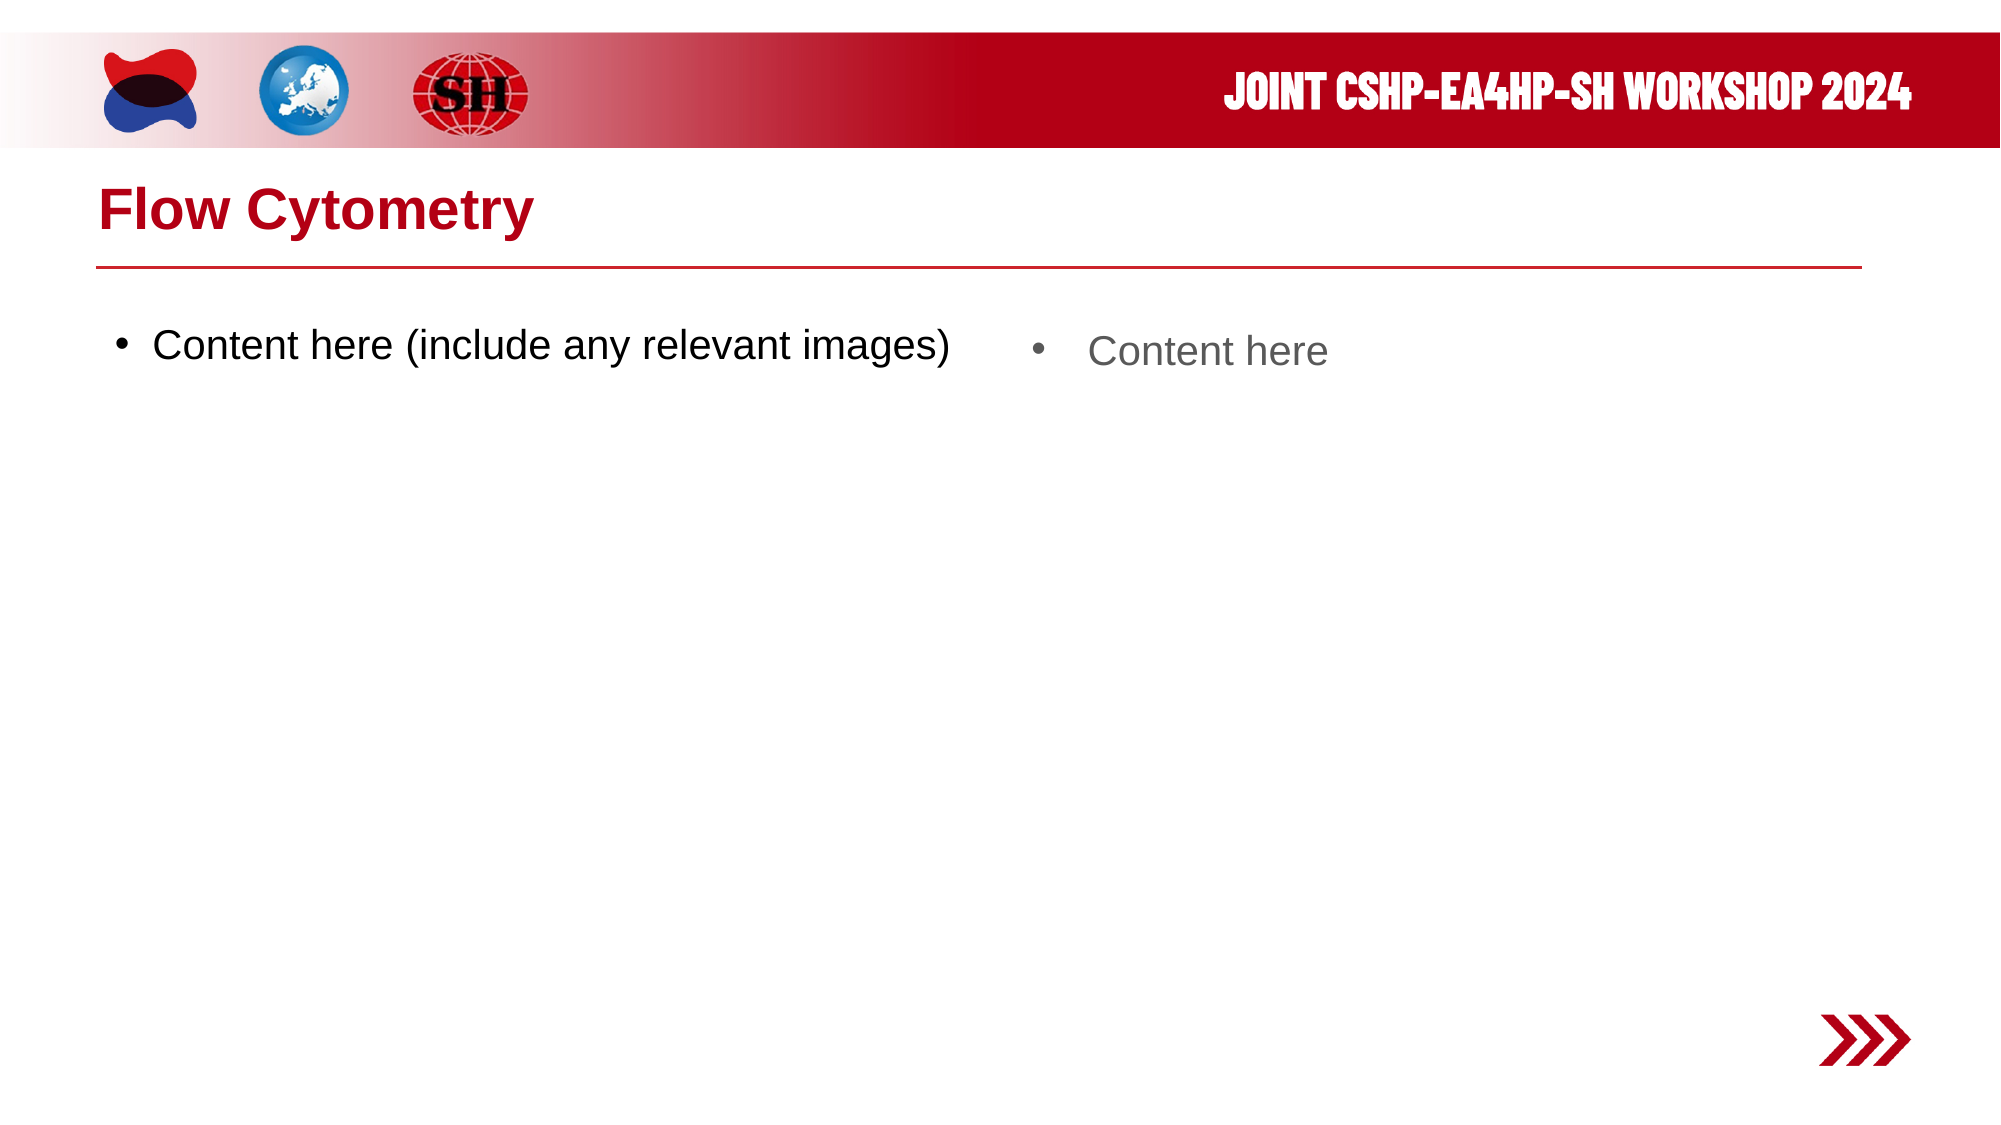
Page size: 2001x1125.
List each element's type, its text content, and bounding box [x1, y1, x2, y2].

text_box Content here [1016, 315, 1900, 1059]
list Content here (include any relevant images) [99, 315, 984, 1059]
picture [0, 0, 2000, 1125]
title Flow Cytometry [83, 145, 1883, 276]
